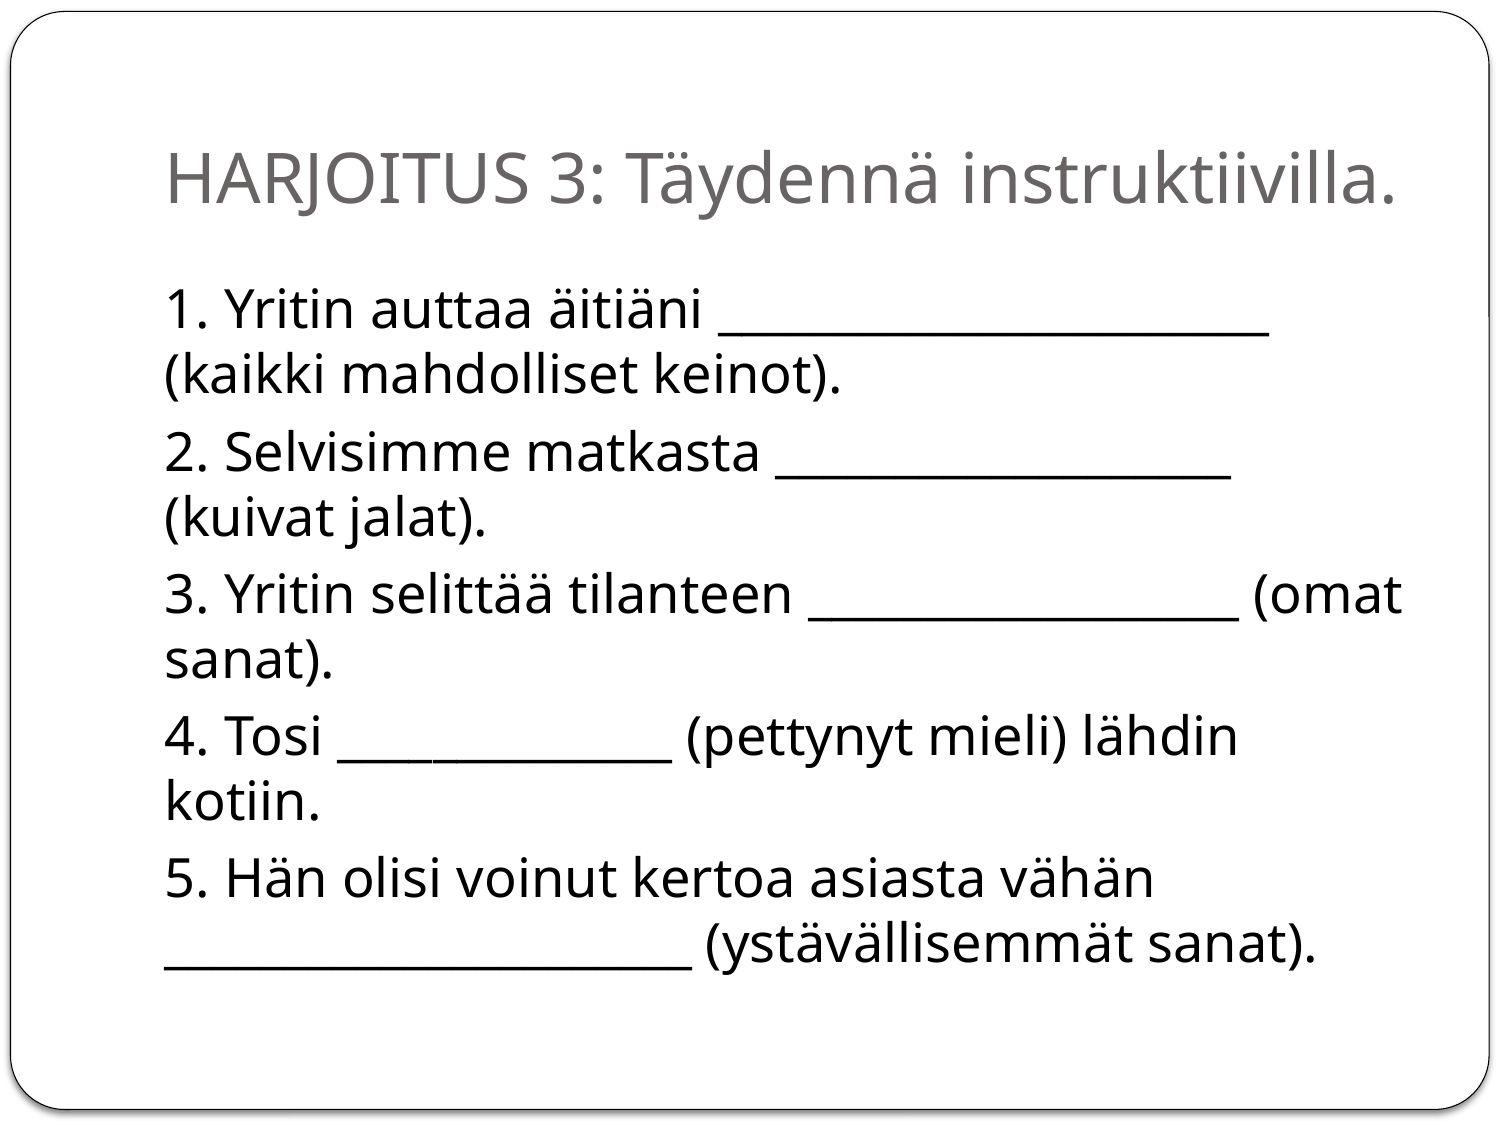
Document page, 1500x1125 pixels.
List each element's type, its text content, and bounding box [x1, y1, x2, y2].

title HARJOITUS 3: Täydennä instruktiivilla. [150, 45, 1425, 233]
list 1. Yritin auttaa äitiäni _______________________ (kaikki mahdolliset keinot). 2. Selvisimme matkasta ___________________ (kuivat jalat). 3. Yritin selittää tilanteen __________________ (omat sanat). 4. Tosi ______________ (pettynyt mieli) lähdin kotiin. 5. Hän olisi voinut kertoa asiasta vähän ______________________ (ystävällisemmät sanat). [150, 267, 1425, 988]
